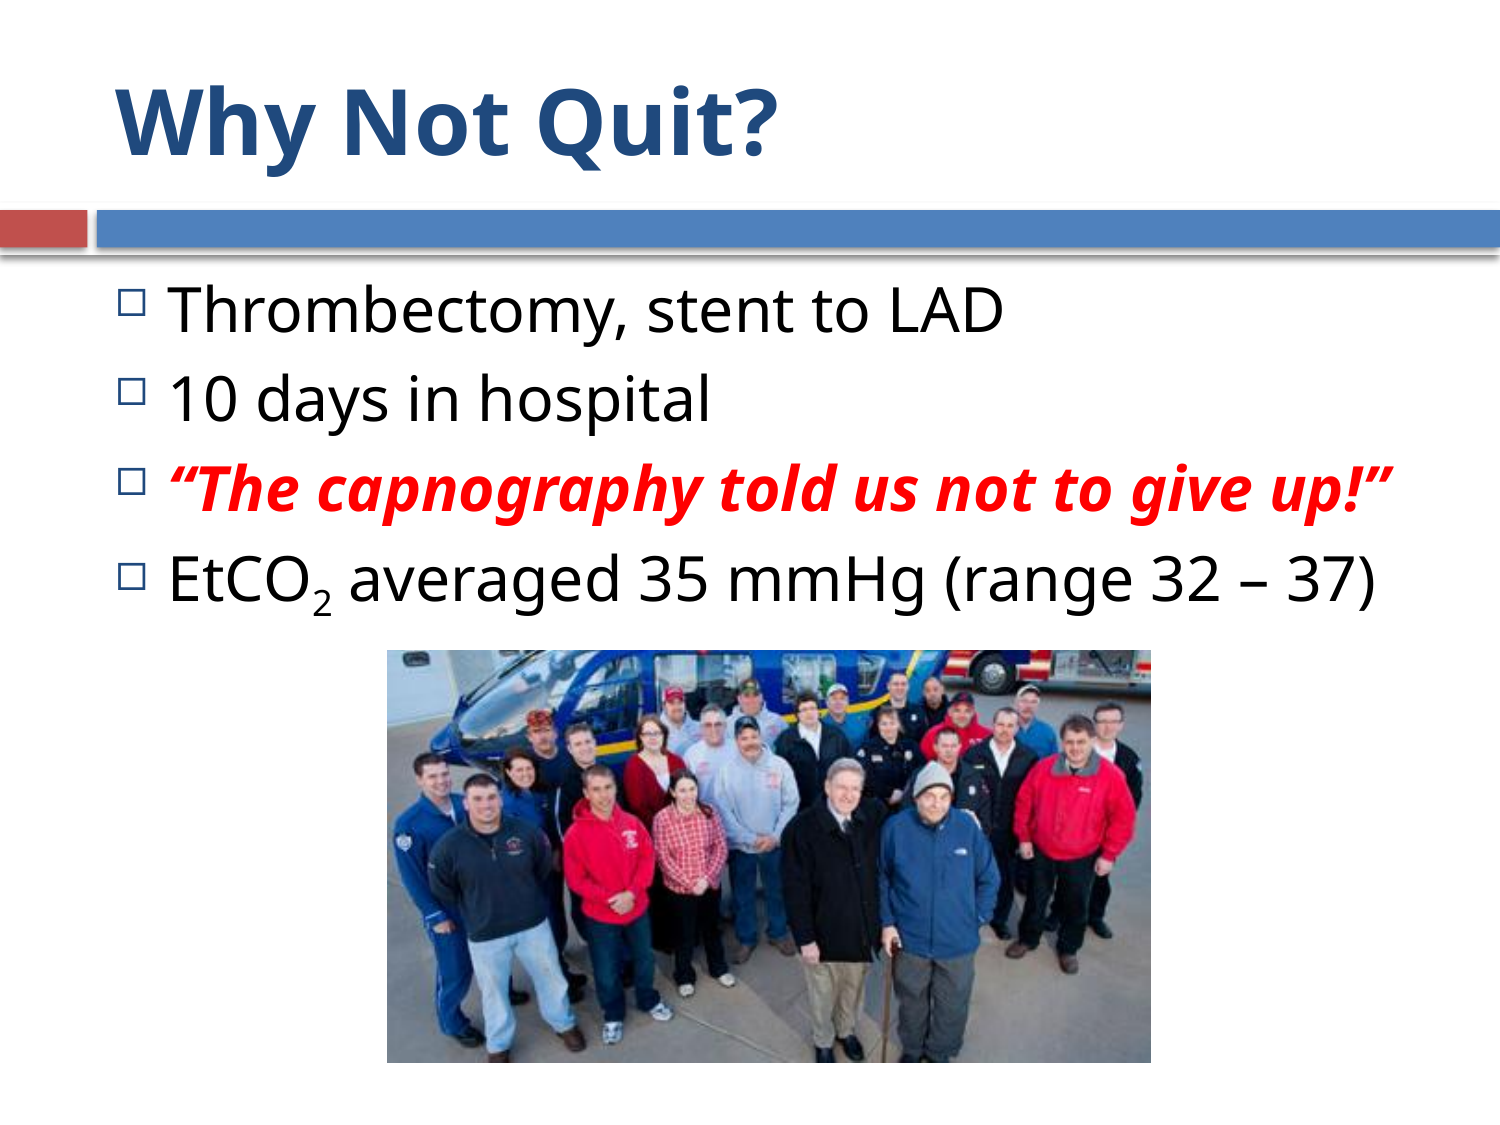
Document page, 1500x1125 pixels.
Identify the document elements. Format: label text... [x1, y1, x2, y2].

list Thrombectomy, stent to LAD 10 days in hospital “The capnography told us not to give up!” EtCO2 averaged 35 mmHg (range 32 – 37) [100, 262, 1438, 1000]
picture [387, 649, 1151, 1064]
title Why Not Quit? [100, 37, 1438, 200]
